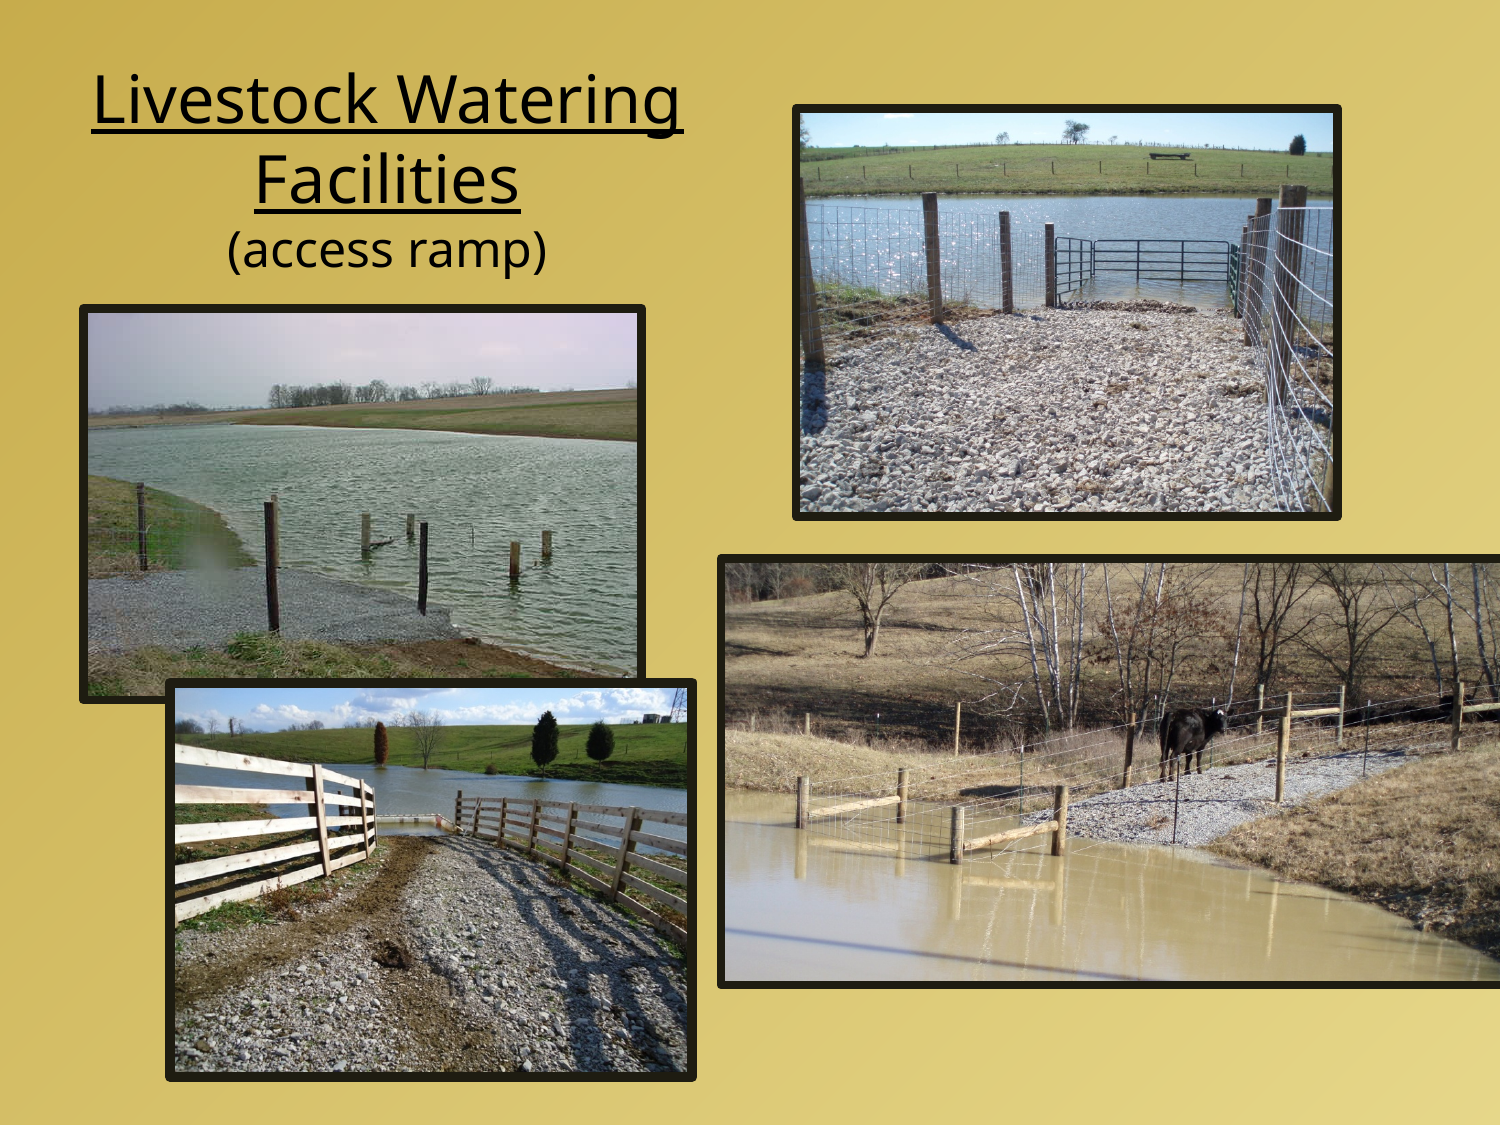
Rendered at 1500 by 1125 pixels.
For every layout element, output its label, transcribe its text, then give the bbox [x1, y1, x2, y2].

picture [87, 312, 688, 1073]
picture [799, 112, 1334, 513]
picture [724, 562, 1500, 982]
text_box Livestock Watering Facilities (access ramp) [62, 49, 713, 285]
